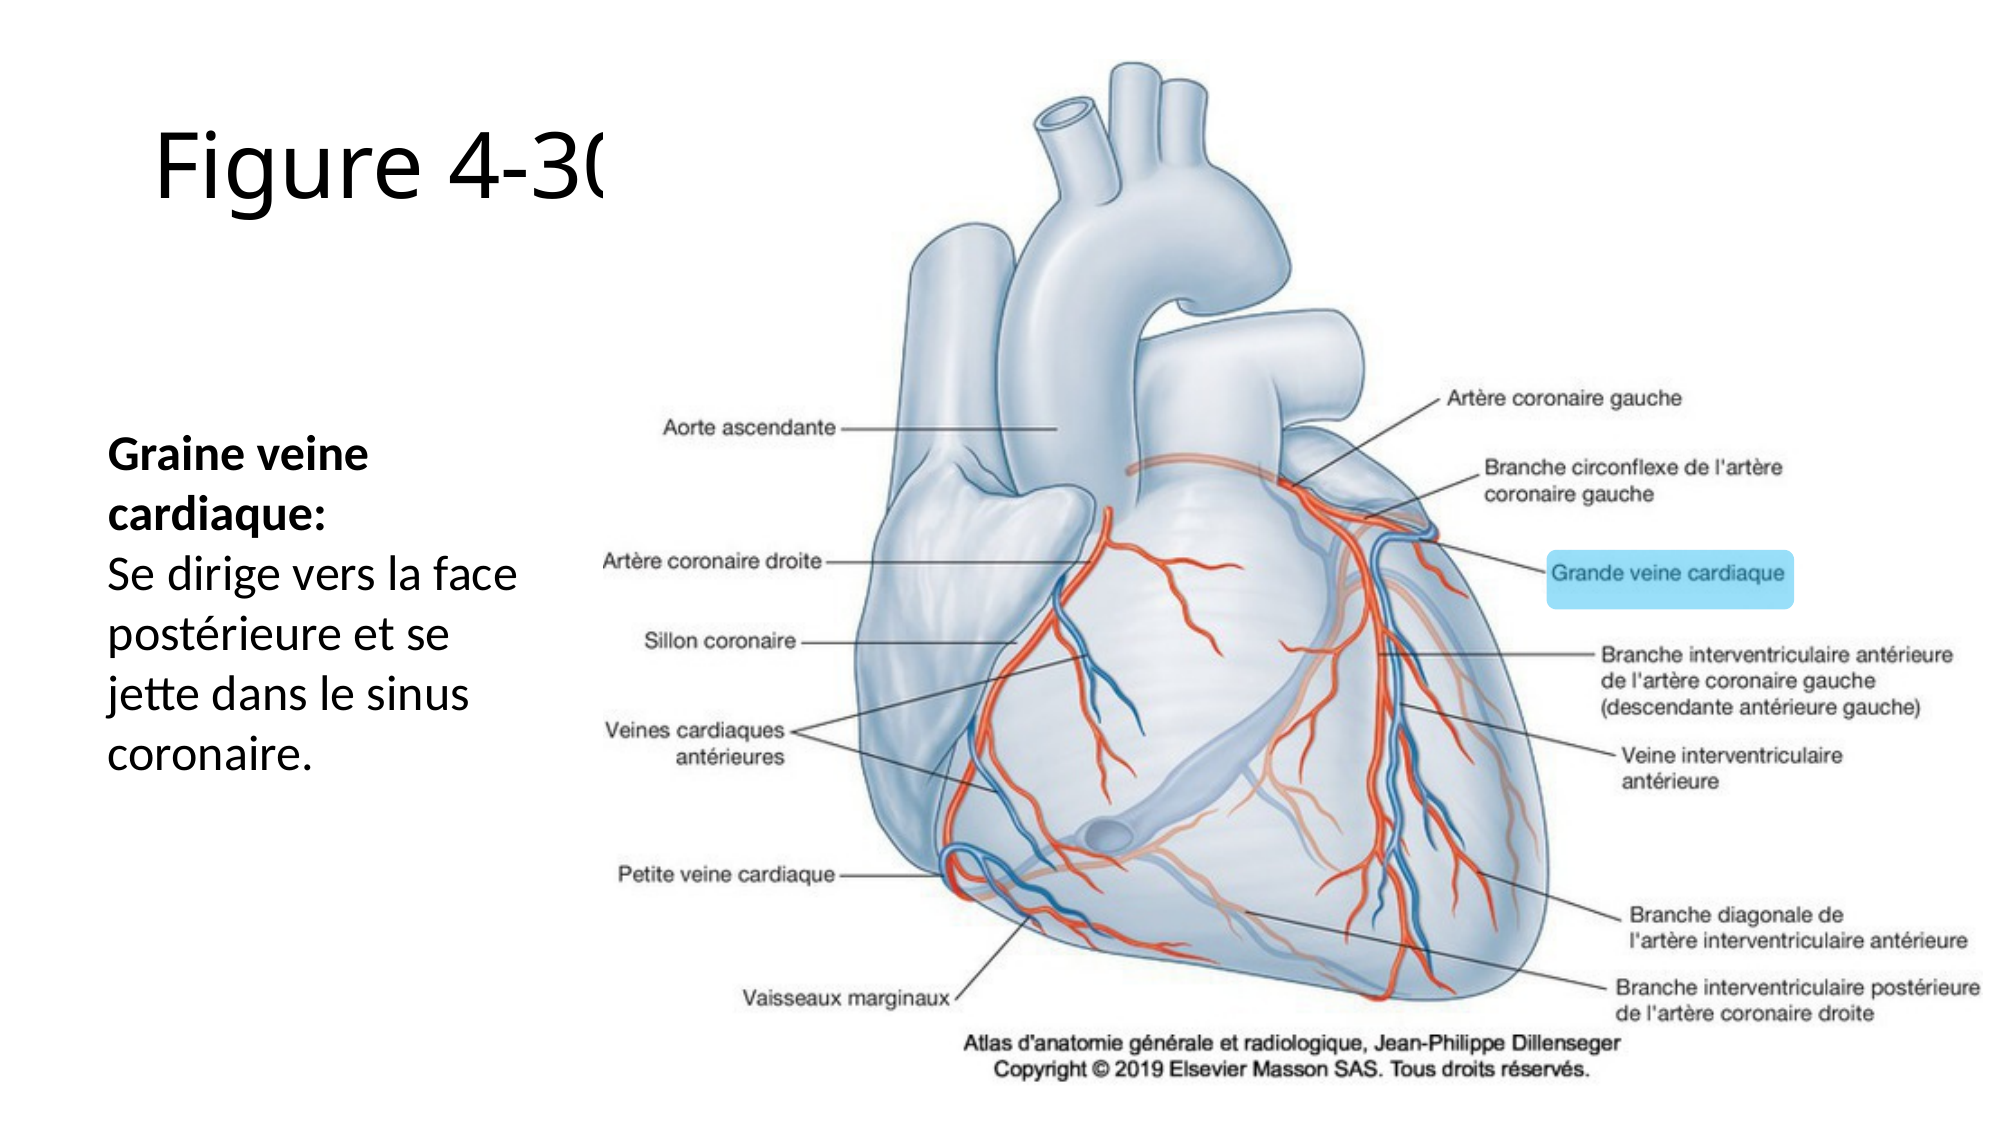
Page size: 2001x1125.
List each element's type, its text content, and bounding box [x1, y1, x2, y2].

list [603, 59, 1983, 1091]
title Figure 4-30 [137, 59, 603, 278]
text_box Graine veine cardiaque: Se dirige vers la face postérieure et se jette dans le sinus coronaire. [93, 412, 549, 788]
